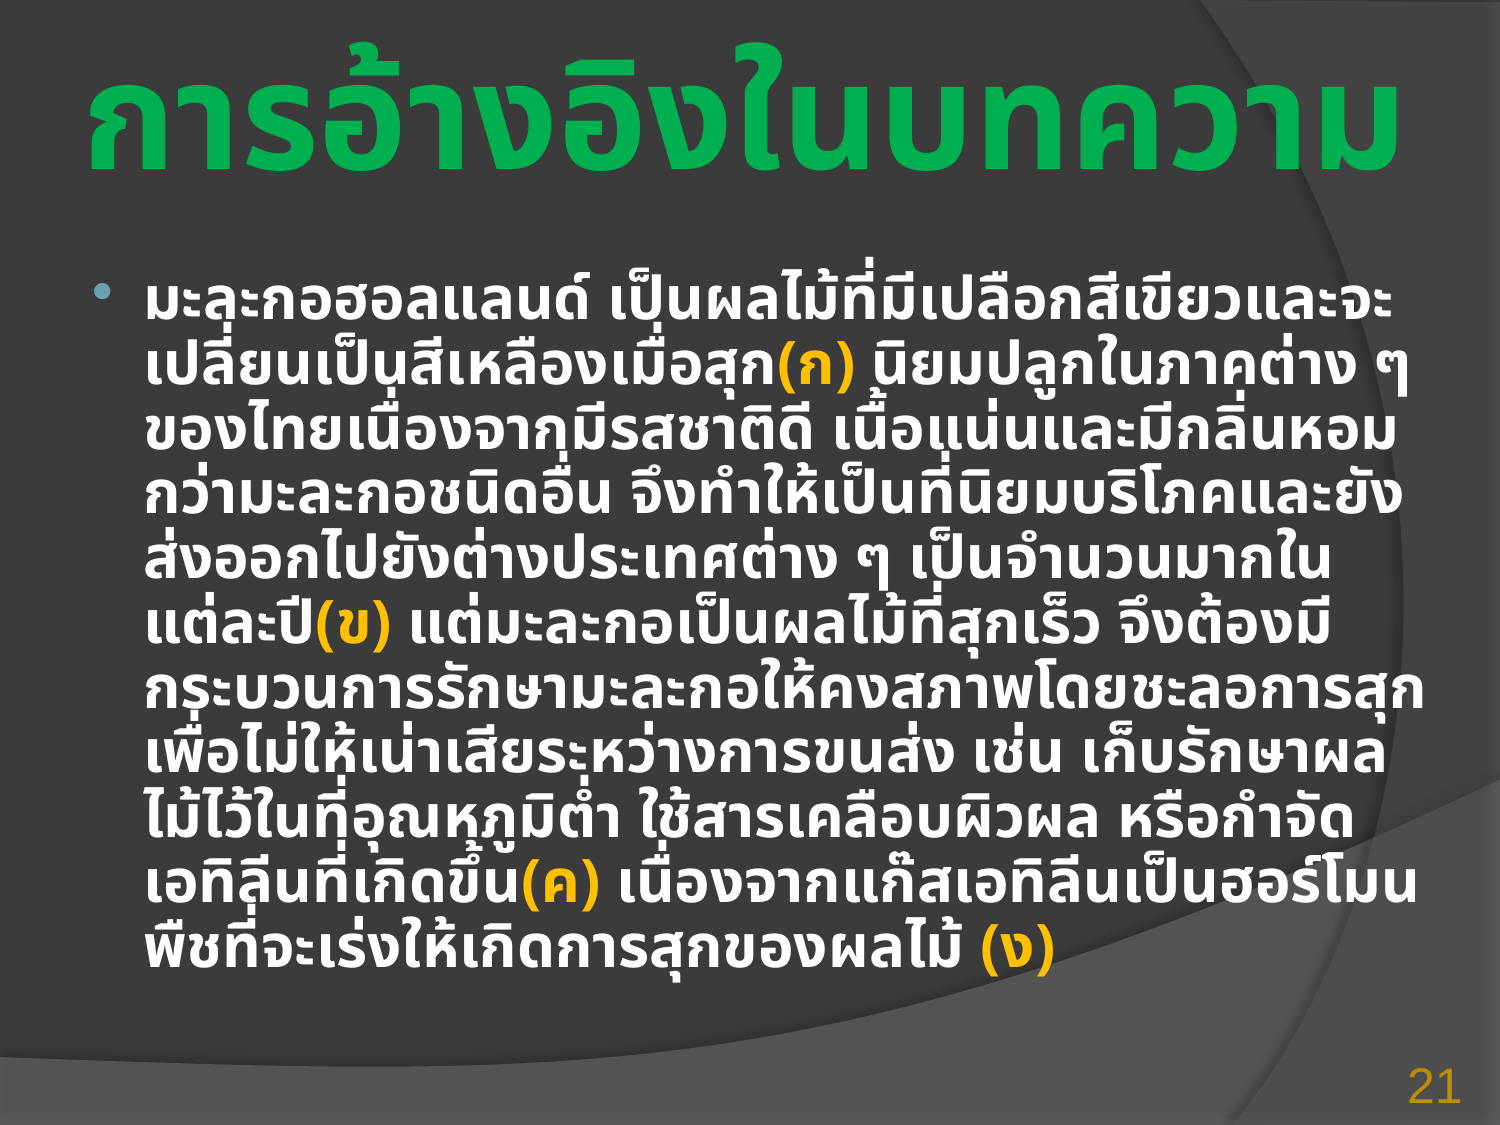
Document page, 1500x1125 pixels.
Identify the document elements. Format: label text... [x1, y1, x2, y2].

slide_number 21 [1337, 1053, 1463, 1114]
title การอ้างอิงในบทความ [75, 45, 1444, 208]
list มะละกอฮอลแลนด์ เป็นผลไม้ที่มีเปลือกสีเขียวและจะเปลี่ยนเป็นสีเหลืองเมื่อสุก(ก) นิยมปลูกในภาคต่าง ๆ ของไทยเนื่องจากมีรสชาติดี เนื้อแน่นและมีกลิ่นหอมกว่ามะละกอชนิดอื่น จึงทำให้เป็นที่นิยมบริโภคและยังส่งออกไปยังต่างประเทศต่าง ๆ เป็นจำนวนมากในแต่ละปี(ข) แต่มะละกอเป็นผลไม้ที่สุกเร็ว จึงต้องมีกระบวนการรักษามะละกอให้คงสภาพโดยชะลอการสุกเพื่อไม่ให้เน่าเสียระหว่างการขนส่ง เช่น เก็บรักษาผลไม้ไว้ในที่อุณหภูมิต่ำ ใช้สารเคลือบผิวผล หรือกำจัดเอทิลีนที่เกิดขึ้น(ค) เนื่องจากแก๊สเอทิลีนเป็นฮอร์โมนพืชที่จะเร่งให้เกิดการสุกของผลไม้ (ง) [75, 260, 1448, 1005]
